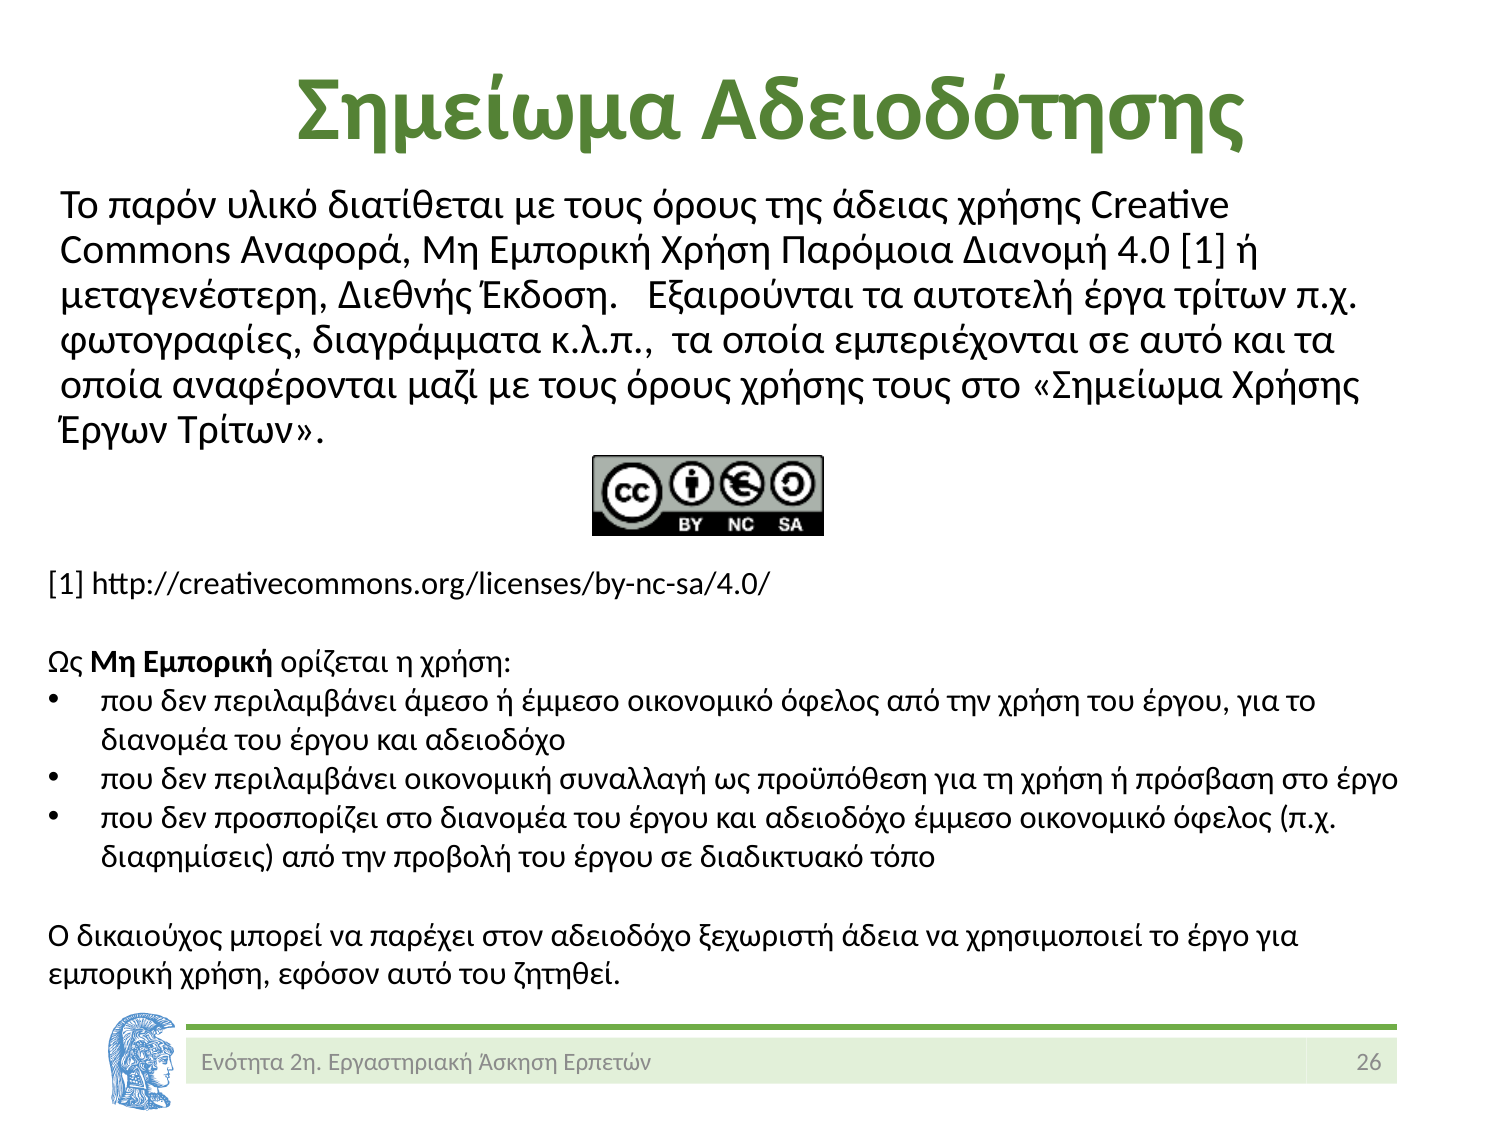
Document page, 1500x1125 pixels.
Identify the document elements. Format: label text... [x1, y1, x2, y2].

title Σημείωμα Αδειοδότησης [96, 16, 1447, 204]
picture [103, 1018, 186, 1114]
picture [592, 455, 824, 536]
list Το παρόν υλικό διατίθεται με τους όρους της άδειας χρήσης Creative Commons Αναφορά, Μη Εμπορική Χρήση Παρόμοια Διανομή 4.0 [1] ή μεταγενέστερη, Διεθνής Έκδοση. Εξαιρούνται τα αυτοτελή έργα τρίτων π.χ. φωτογραφίες, διαγράμματα κ.λ.π., τα οποία εμπεριέχονται σε αυτό και τα οποία αναφέρονται μαζί με τους όρους χρήσης τους στο «Σημείωμα Χρήσης Έργων Τρίτων». [45, 174, 1408, 522]
footer Ενότητα 2η. Εργαστηριακή Άσκηση Ερπετών [186, 1037, 1306, 1084]
text_box [1] http://creativecommons.org/licenses/by-nc-sa/4.0/ Ως Μη Εμπορική ορίζεται η χρήση: που δεν περιλαμβάνει άμεσο ή έμμεσο οικονομικό όφελος από την χρήση του έργου, για το διανομέα του έργου και αδειοδόχο που δεν περιλαμβάνει οικονομική συναλλαγή ως προϋπόθεση για τη χρήση ή πρόσβαση στο έργο που δεν προσπορίζει στο διανομέα του έργου και αδειοδόχο έμμεσο οικονομικό όφελος (π.χ. διαφημίσεις) από την προβολή του έργου σε διαδικτυακό τόπο Ο δικαιούχος μπορεί να παρέχει στον αδειοδόχο ξεχωριστή άδεια να χρησιμοποιεί το έργο για εμπορική χρήση, εφόσον αυτό του ζητηθεί. [32, 535, 1435, 1018]
slide_number 26 [1306, 1037, 1397, 1084]
